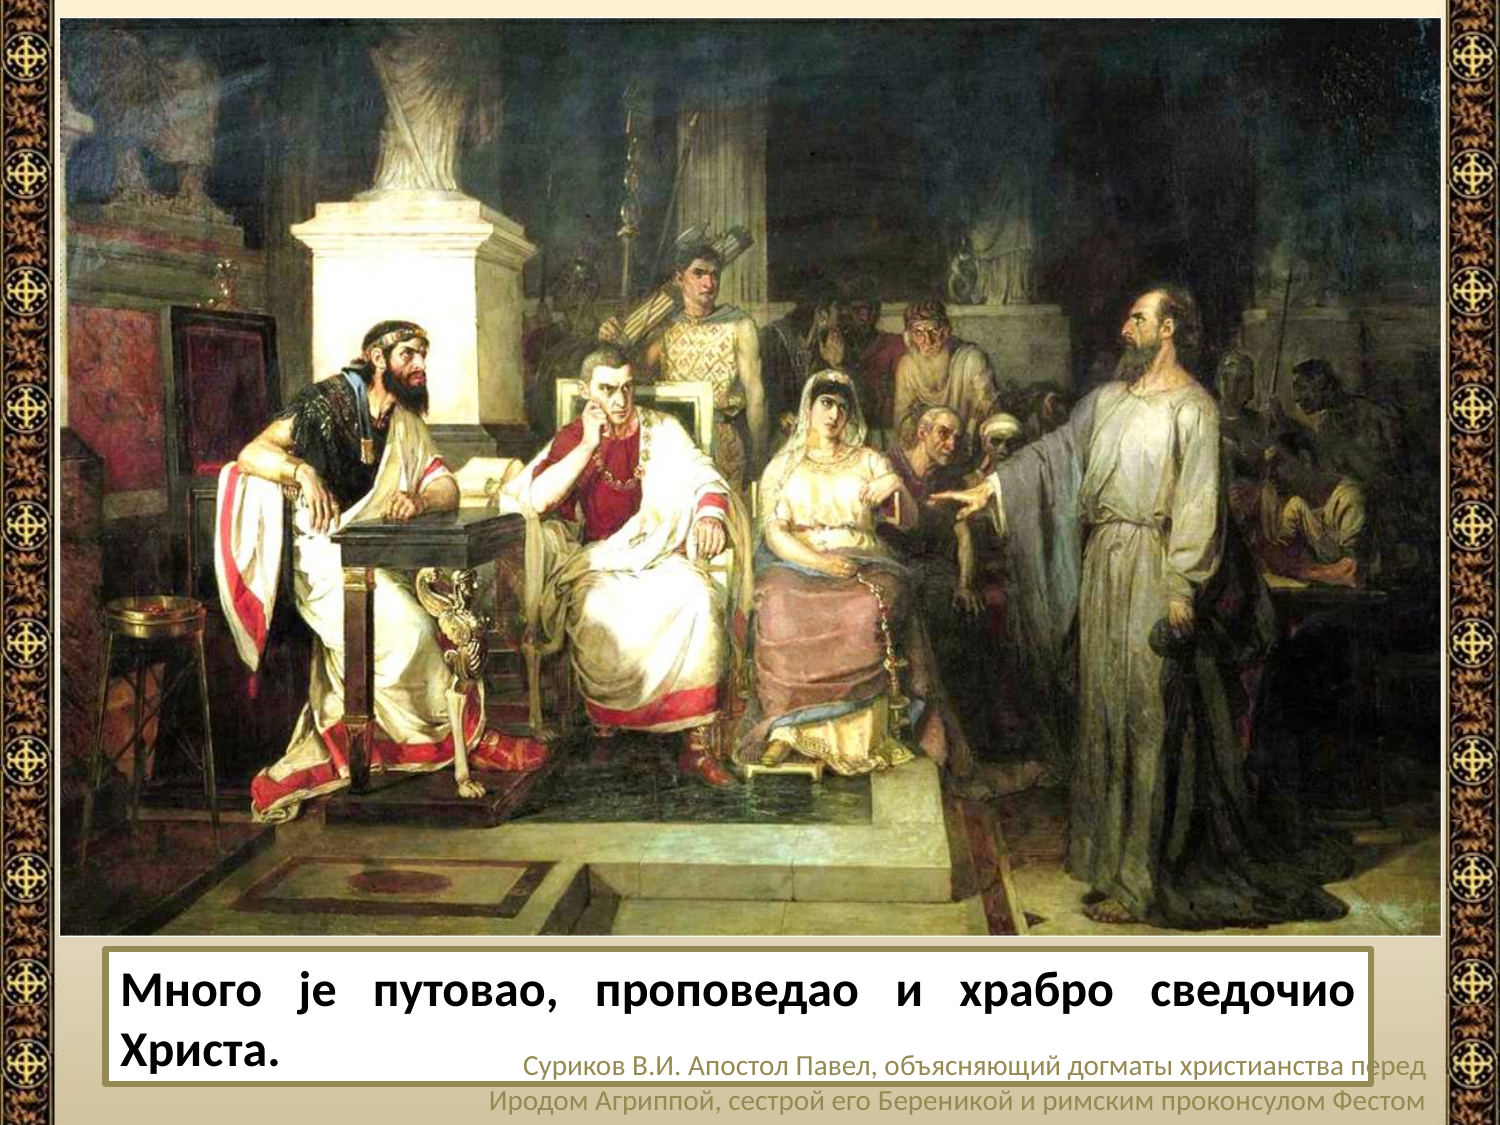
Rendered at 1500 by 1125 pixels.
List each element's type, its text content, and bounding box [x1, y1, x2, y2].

picture [0, 0, 1500, 1125]
text_box Много је путовао, проповедао и храбро сведочио Христа. [105, 949, 1372, 1084]
text_box Суриков В.И. Апостол Павел, объясняющий догматы христианства перед Иродом Агриппой, сестрой его Береникой и римским проконсулом Фестом [433, 1039, 1442, 1124]
